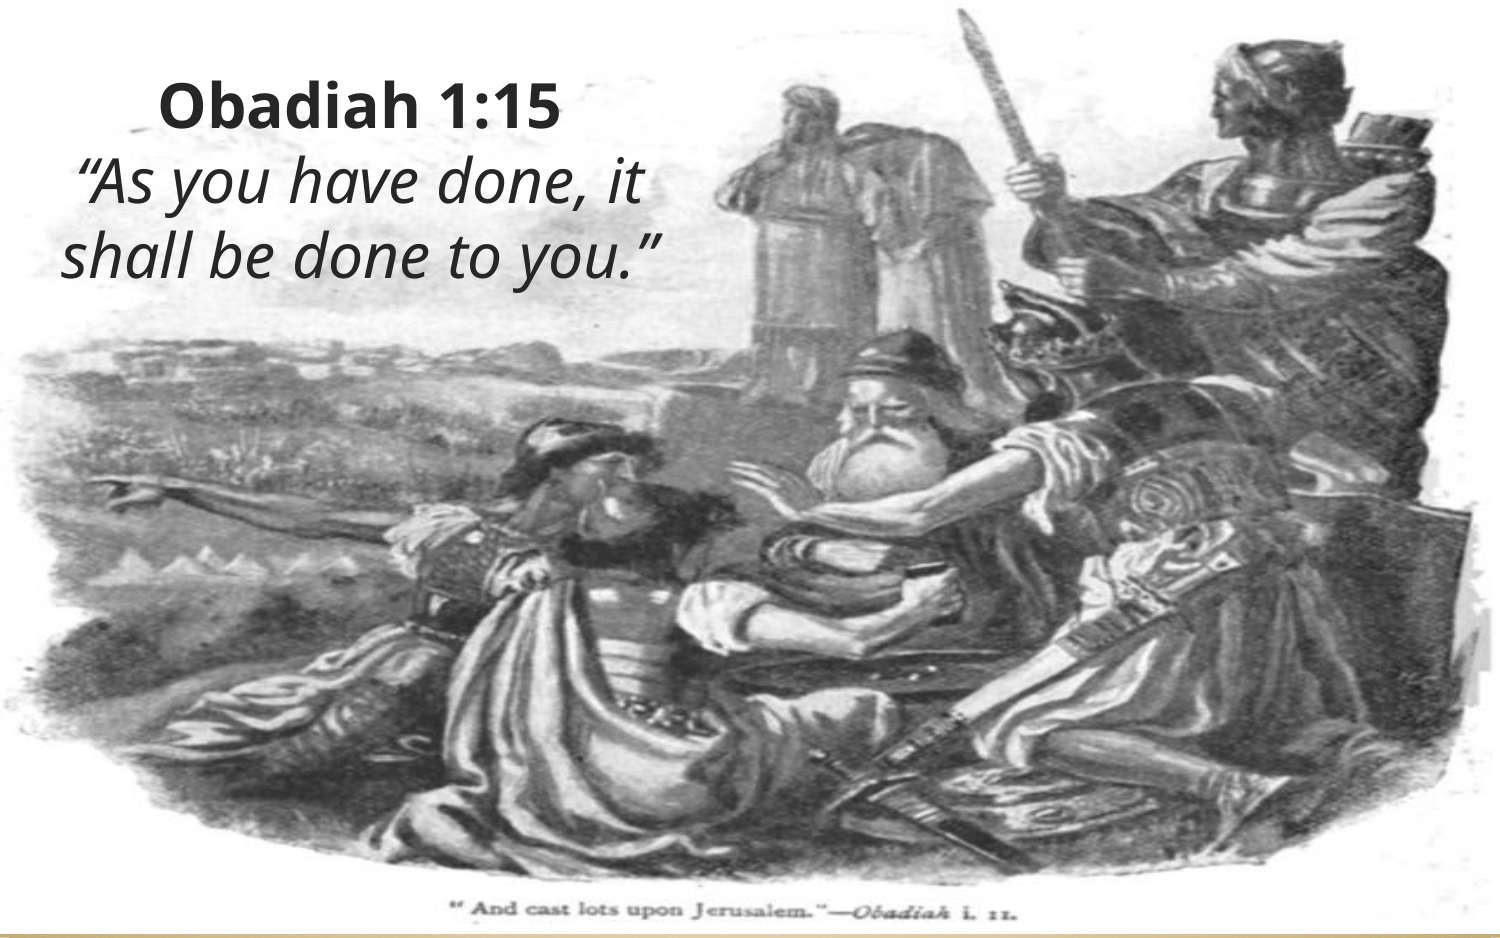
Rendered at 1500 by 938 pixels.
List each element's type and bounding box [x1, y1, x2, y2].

list [0, 0, 1500, 934]
